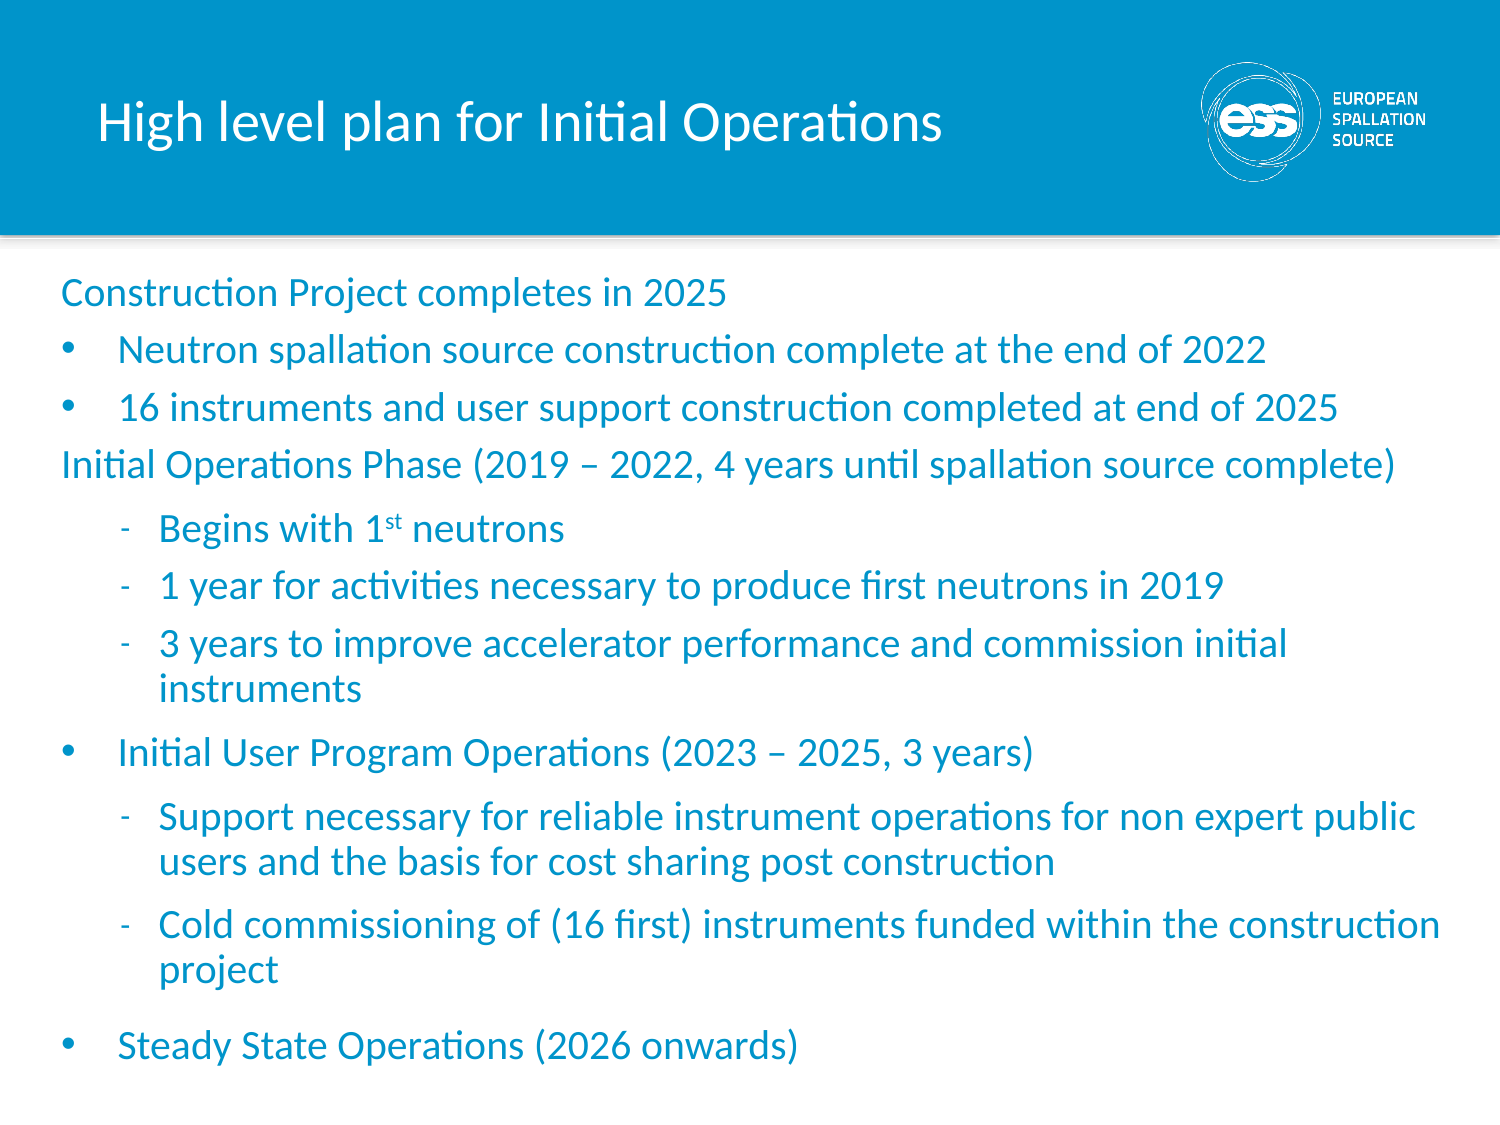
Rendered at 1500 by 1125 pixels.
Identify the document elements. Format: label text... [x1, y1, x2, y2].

subtitle Construction Project completes in 2025 Neutron spallation source construction complete at the end of 2022 16 instruments and user support construction completed at end of 2025 Initial Operations Phase (2019 – 2022, 4 years until spallation source complete) Begins with 1st neutrons 1 year for activities necessary to produce first neutrons in 2019 3 years to improve accelerator performance and commission initial instruments Initial User Program Operations (2023 – 2025, 3 years) Support necessary for reliable instrument operations for non expert public users and the basis for cost sharing post construction Cold commissioning of (16 first) instruments funded within the construction project Steady State Operations (2026 onwards) [52, 270, 1459, 1125]
picture [1368, 94, 1374, 104]
picture [1388, 93, 1394, 104]
picture [1366, 134, 1374, 145]
picture [1381, 119, 1389, 124]
picture [1354, 135, 1362, 146]
picture [1408, 93, 1412, 104]
title High level plan for Initial Operations [97, 0, 1190, 237]
picture [1334, 93, 1340, 104]
picture [1386, 134, 1392, 146]
picture [1377, 93, 1385, 104]
picture [1220, 104, 1299, 136]
picture [1355, 93, 1361, 104]
picture [1345, 93, 1351, 104]
